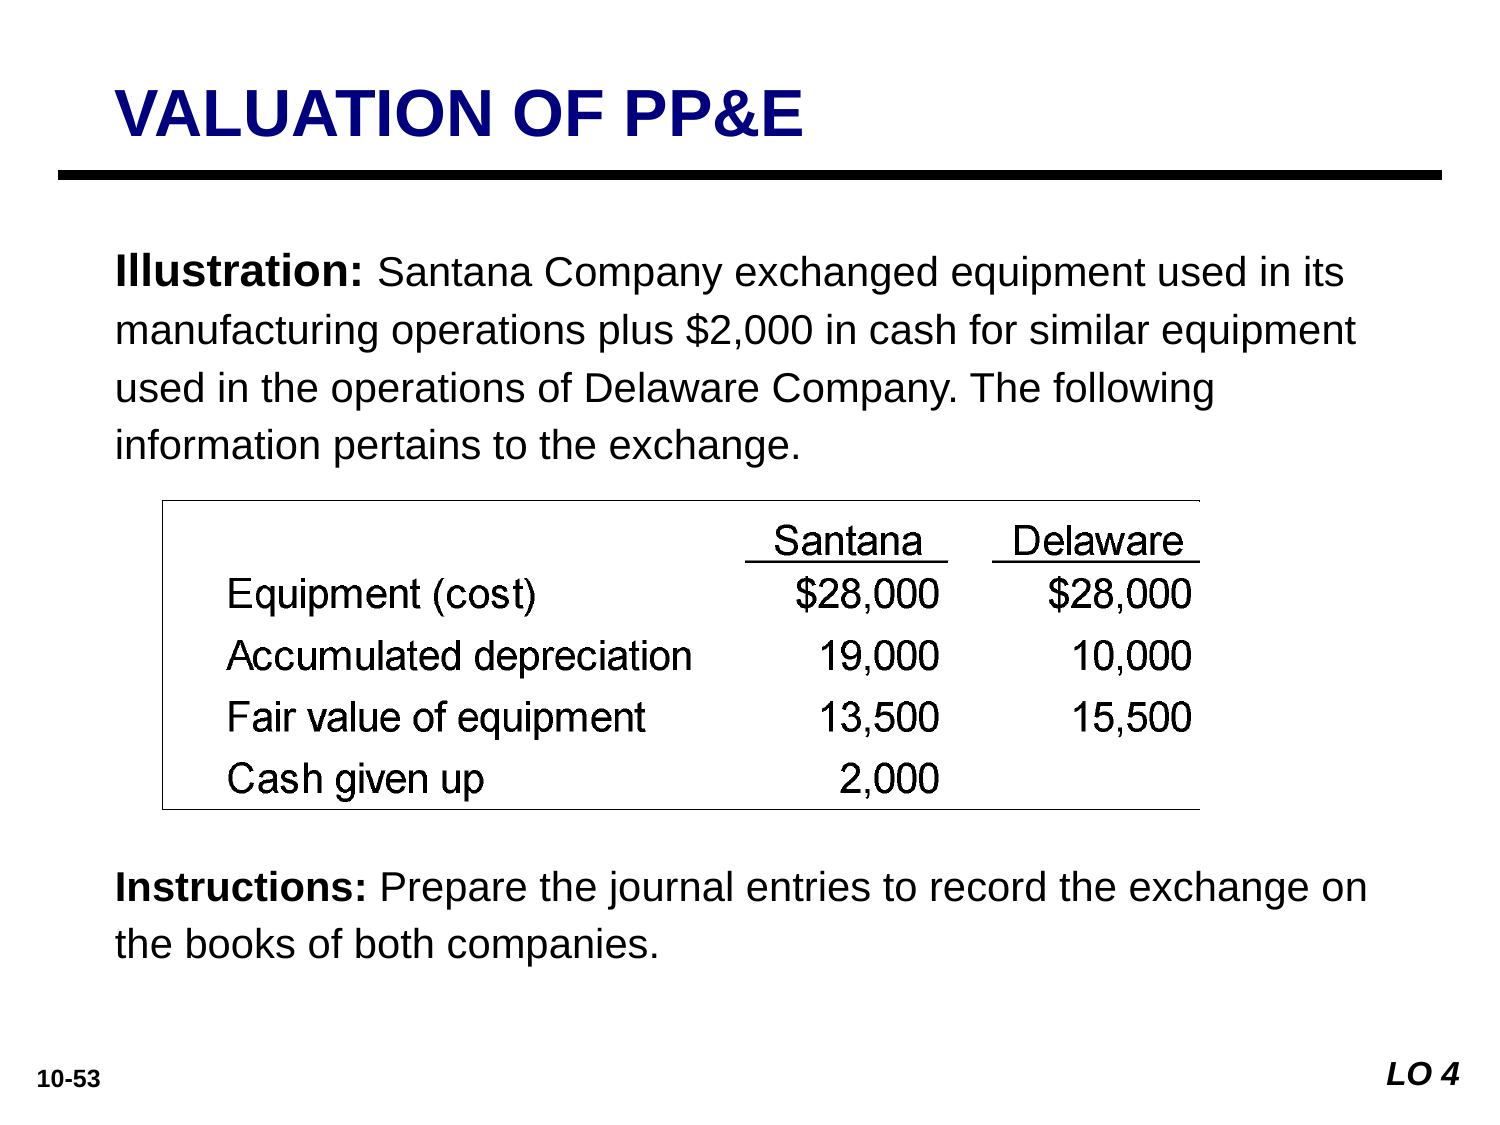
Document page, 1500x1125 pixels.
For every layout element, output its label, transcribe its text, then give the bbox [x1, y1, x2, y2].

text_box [161, 499, 1200, 810]
text_box Illustration: Santana Company exchanged equipment used in its manufacturing operations plus $2,000 in cash for similar equipment used in the operations of Delaware Company. The following information pertains to the exchange. [99, 224, 1438, 476]
text_box Instructions: Prepare the journal entries to record the exchange on the books of both companies. [99, 844, 1438, 975]
text_box LO 4 [1350, 1044, 1475, 1100]
text_box VALUATION OF PP&E [99, 62, 1450, 155]
